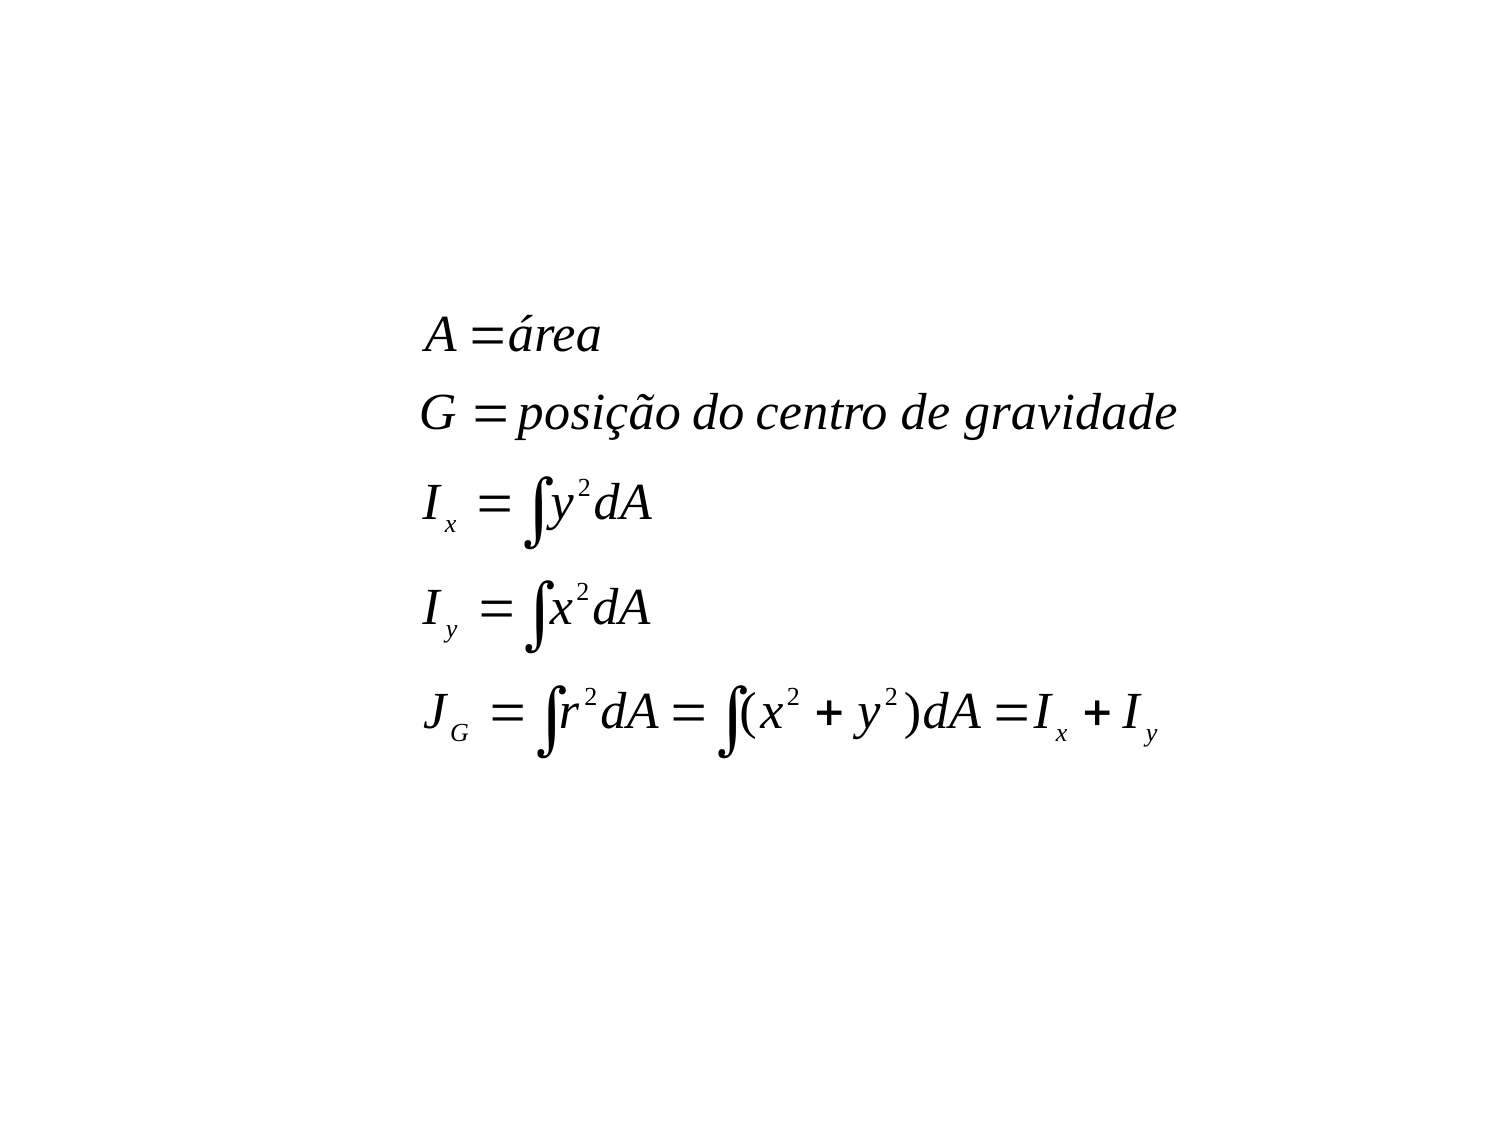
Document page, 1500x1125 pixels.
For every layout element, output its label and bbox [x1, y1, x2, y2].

text_box [412, 302, 1187, 764]
